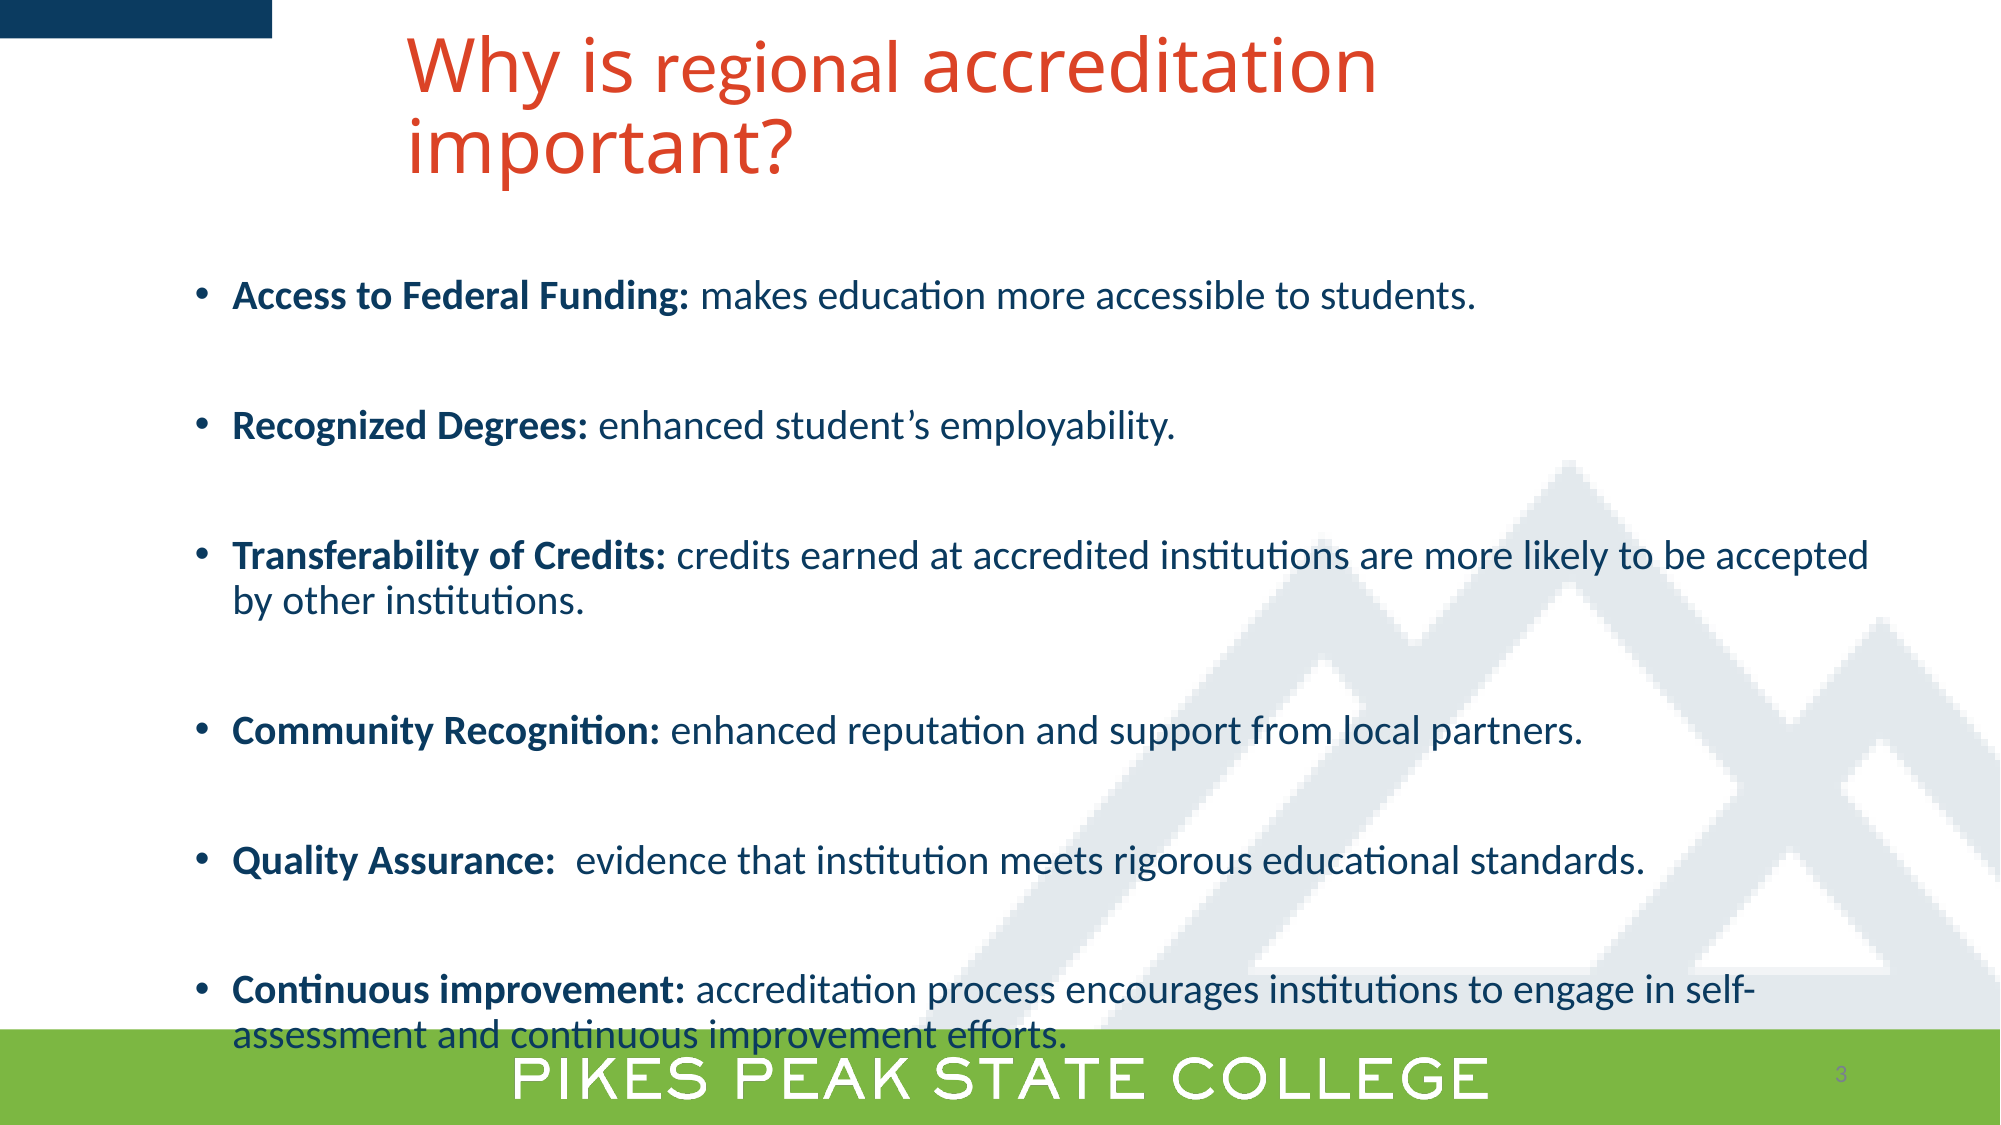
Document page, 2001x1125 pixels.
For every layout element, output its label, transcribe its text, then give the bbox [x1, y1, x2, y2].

footer [662, 1042, 1338, 1103]
title Why is regional accreditation important? [391, 24, 1710, 193]
slide_number 3 [1412, 1042, 1863, 1103]
list Access to Federal Funding: makes education more accessible to students. Recognized Degrees: enhanced student’s employability. Transferability of Credits: credits earned at accredited institutions are more likely to be accepted by other institutions. Community Recognition: enhanced reputation and support from local partners. Quality Assurance: evidence that institution meets rigorous educational standards. Continuous improvement: accreditation process encourages institutions to engage in self-assessment and continuous improvement efforts. [104, 205, 1911, 920]
